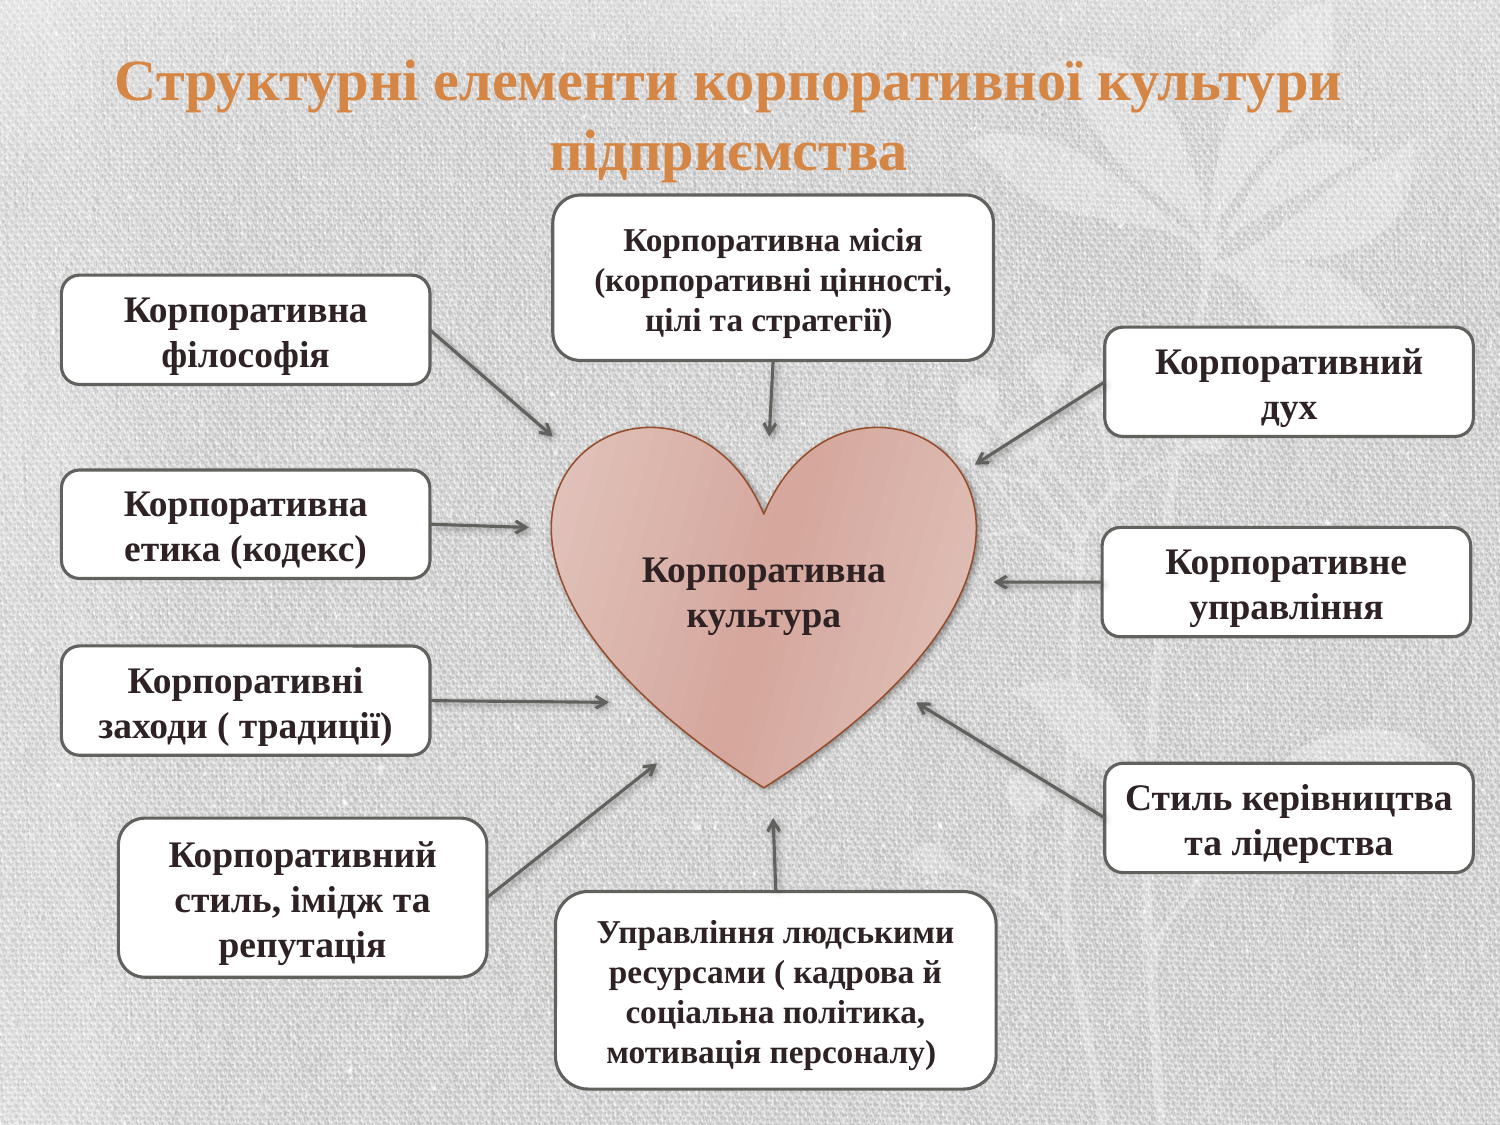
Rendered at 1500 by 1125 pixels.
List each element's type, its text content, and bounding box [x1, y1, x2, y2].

text_box Корпоративна місія (корпоративні цінності, цілі та стратегії) [551, 193, 996, 363]
text_box Корпоративний стиль, імідж та репутація [116, 816, 489, 979]
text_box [974, 381, 1106, 465]
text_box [768, 360, 774, 437]
text_box Корпоративна етика (кодекс) [59, 468, 432, 581]
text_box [772, 817, 777, 892]
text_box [429, 329, 553, 437]
text_box Корпоративна філософія [59, 273, 432, 387]
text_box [429, 523, 529, 528]
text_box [915, 702, 1105, 819]
text_box Корпоративні заходи ( традиції) [59, 644, 432, 757]
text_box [486, 763, 658, 898]
text_box Корпоративна культура [550, 426, 978, 789]
text_box Управління людськими ресурсами ( кадрова й соціальна політика, мотивація персоналу) [553, 889, 998, 1091]
title Структурні елементи корпоративної культури підприємства [23, 26, 1434, 190]
text_box Стиль керівництва та лідерства [1103, 761, 1475, 875]
text_box Корпоративне управління [1100, 525, 1473, 639]
text_box Корпоративний дух [1103, 325, 1475, 439]
